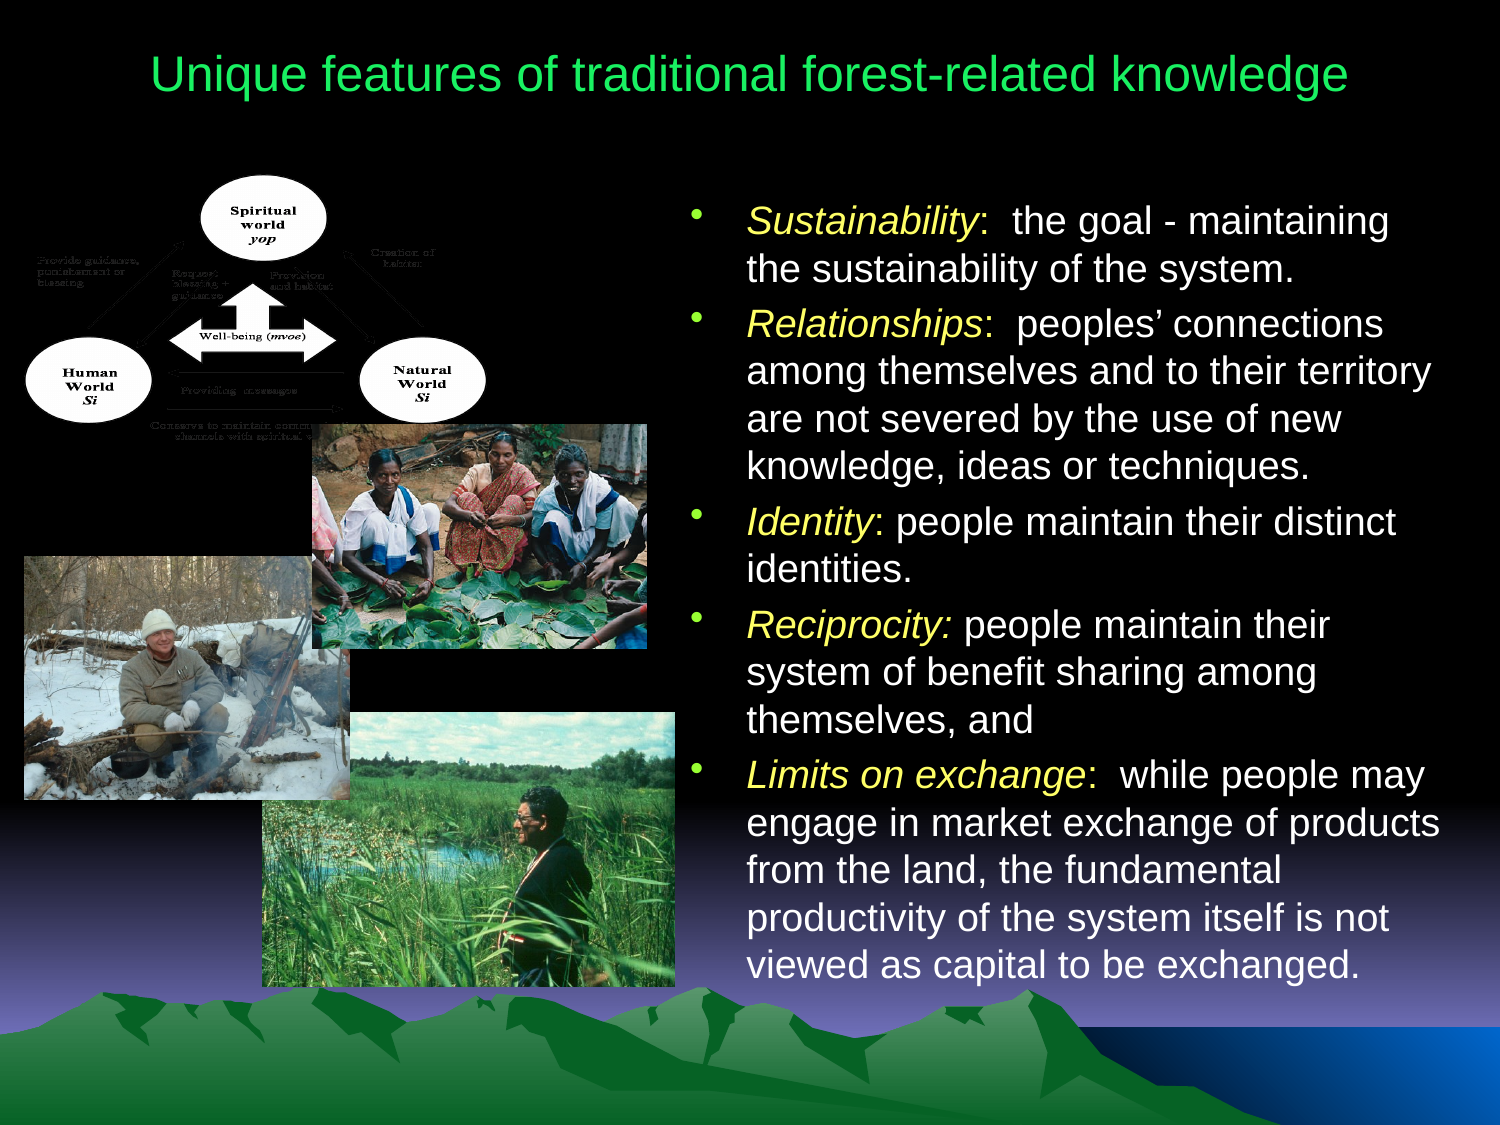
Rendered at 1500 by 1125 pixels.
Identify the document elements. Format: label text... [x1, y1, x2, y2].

picture [24, 174, 676, 988]
list Sustainability: the goal - maintaining the sustainability of the system. Relationships: peoples’ connections among themselves and to their territory are not severed by the use of new knowledge, ideas or techniques. Identity: people maintain their distinct identities. Reciprocity: people maintain their system of benefit sharing among themselves, and Limits on exchange: while people may engage in market exchange of products from the land, the fundamental productivity of the system itself is not viewed as capital to be exchanged. [674, 187, 1463, 1013]
title Unique features of traditional forest-related knowledge [74, 37, 1426, 113]
